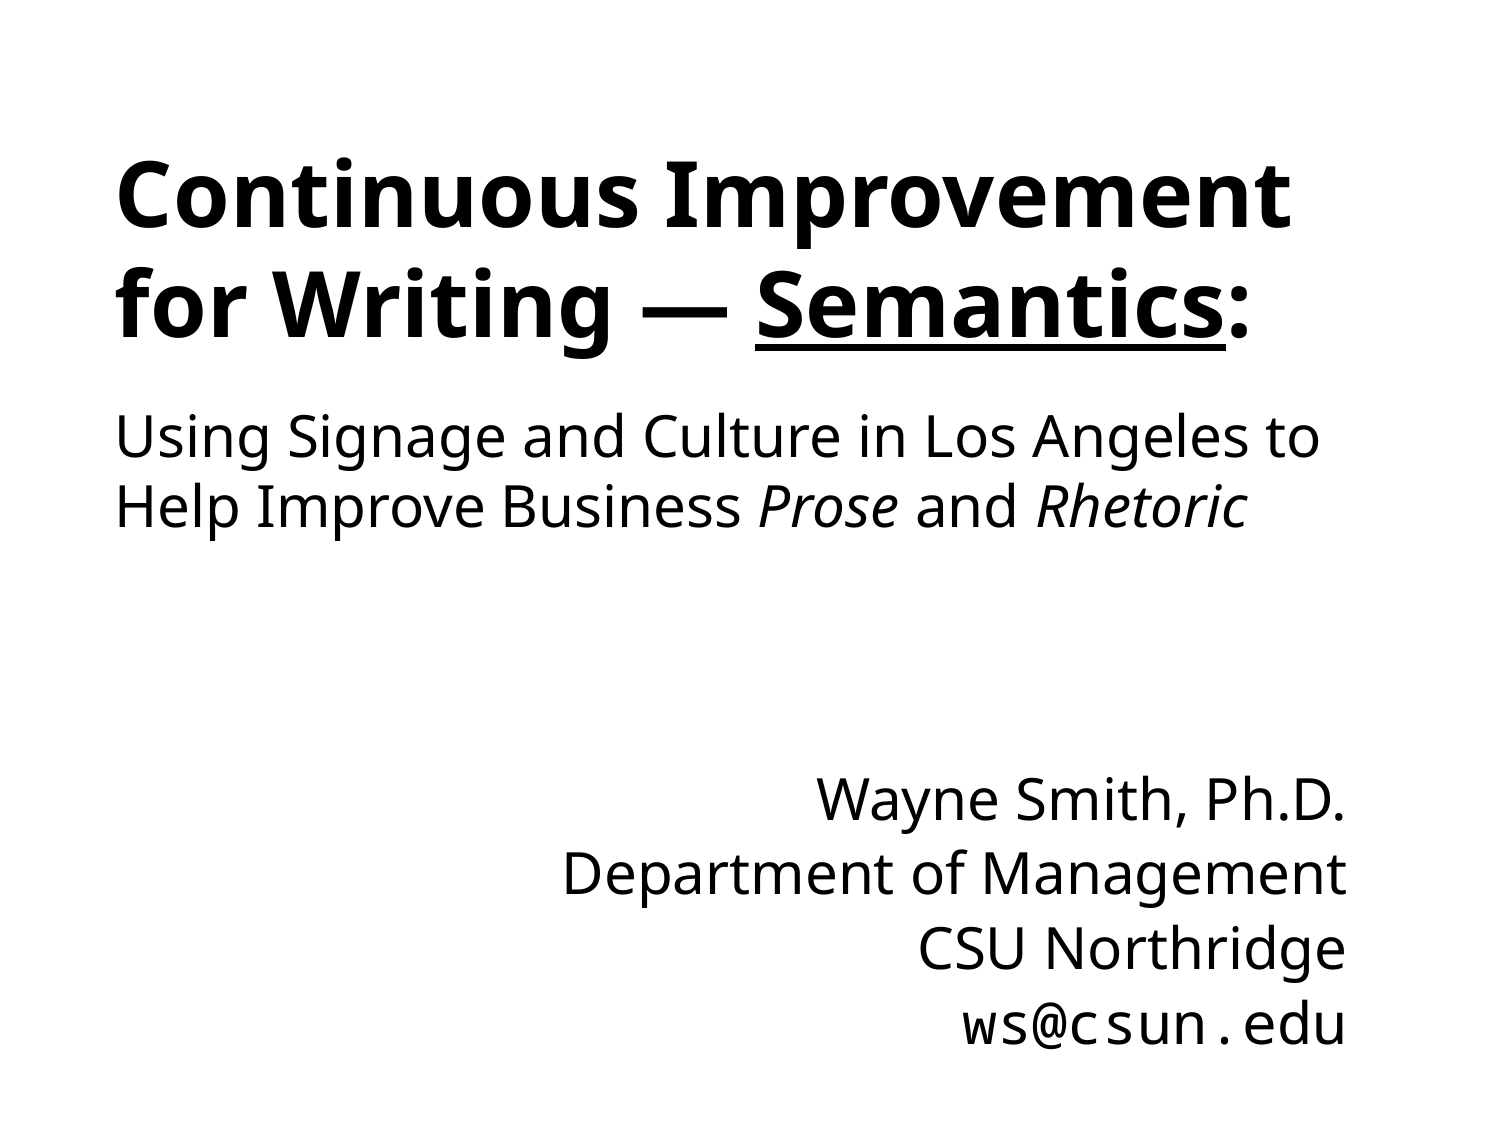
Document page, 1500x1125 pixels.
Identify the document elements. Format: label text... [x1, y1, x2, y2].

title Continuous Improvement for Writing — Semantics: [99, 125, 1375, 367]
subtitle Wayne Smith, Ph.D. Department of Management CSU Northridge ws@csun.edu [525, 762, 1363, 1000]
text_box Using Signage and Culture in Los Angeles to Help Improve Business Prose and Rhetoric [99, 387, 1388, 550]
